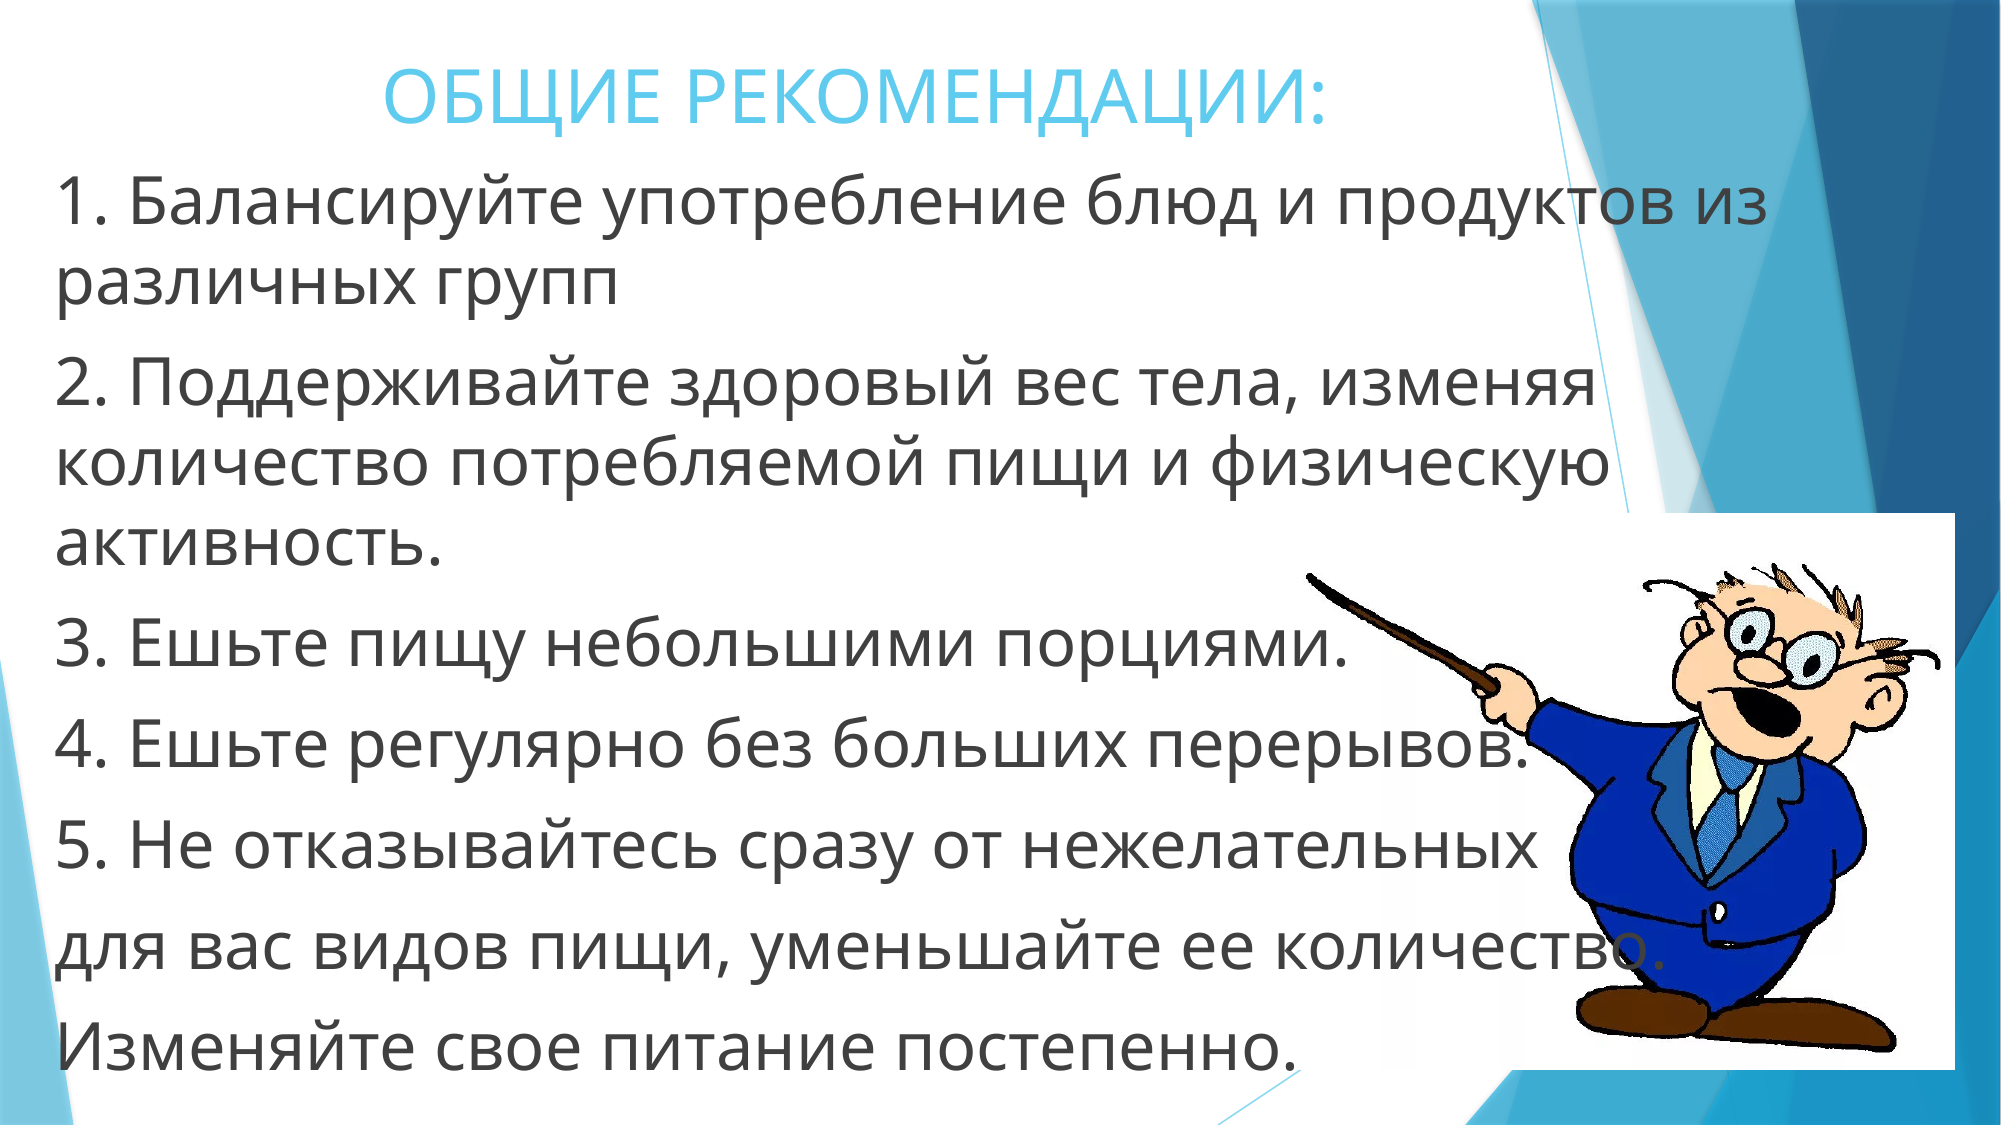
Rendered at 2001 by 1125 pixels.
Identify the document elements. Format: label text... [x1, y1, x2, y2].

picture [1285, 513, 1955, 1071]
title ОБЩИЕ РЕКОМЕНДАЦИИ: [366, 40, 1777, 149]
list 1. Балансируйте употребление блюд и продуктов из различных групп 2. Поддерживайте здоровый вес тела, изменяя количество потребляемой пищи и физическую активность. 3. Ешьте пищу небольшими порциями. 4. Ешьте регулярно без больших перерывов. 5. Не отказывайтесь сразу от нежелательных для вас видов пищи, уменьшайте ее количество. Изменяйте свое питание постепенно. [39, 149, 1915, 1125]
